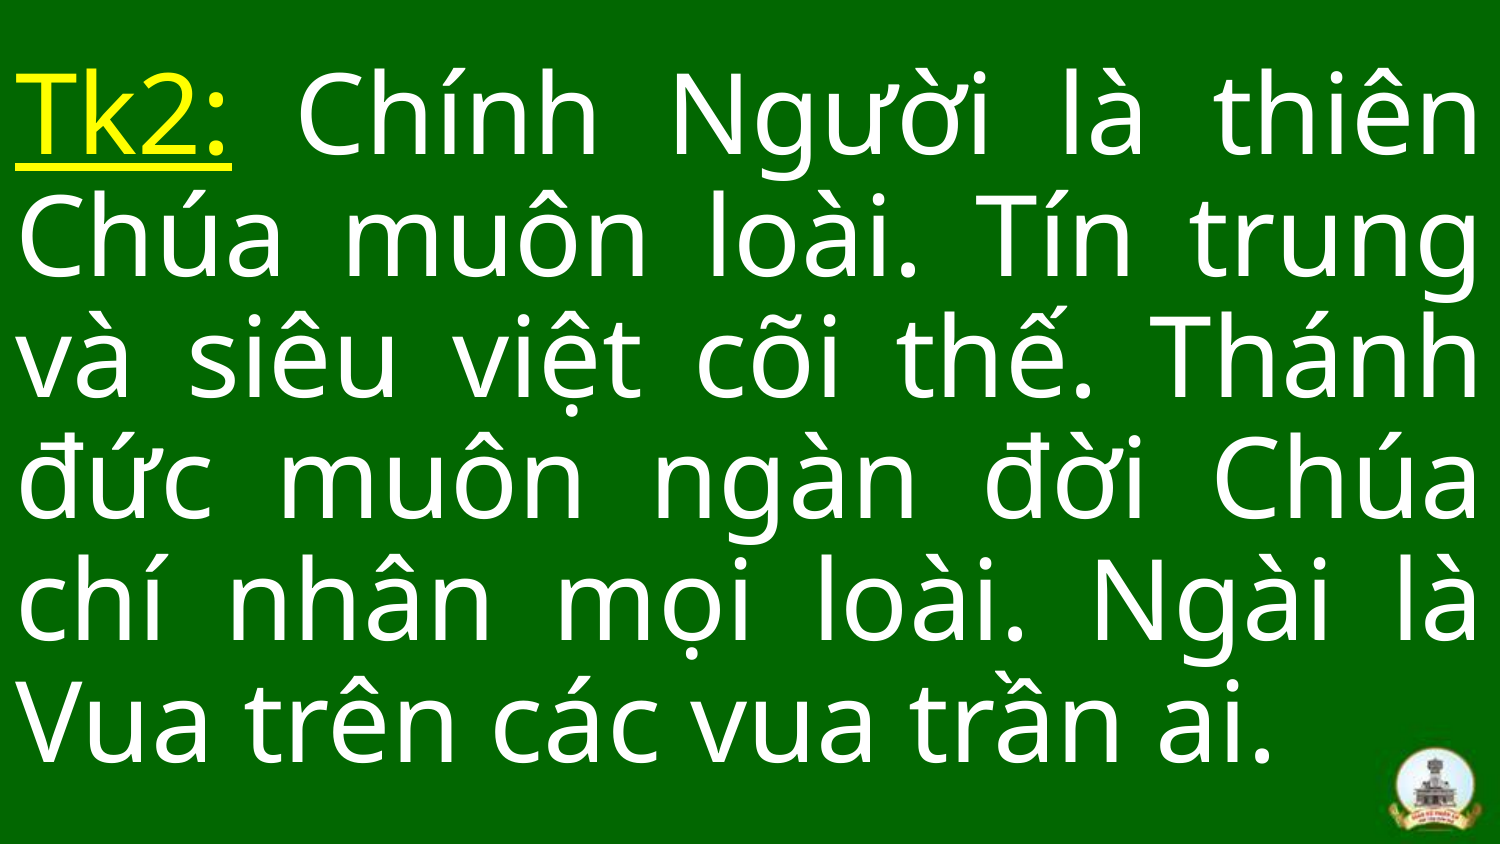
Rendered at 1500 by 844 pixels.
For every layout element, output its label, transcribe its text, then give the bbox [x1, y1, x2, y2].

subtitle Tk2: Chính Người là thiên Chúa muôn loài. Tín trung và siêu việt cõi thế. Thánh đức muôn ngàn đời Chúa chí nhân mọi loài. Ngài là Vua trên các vua trần ai. [0, 0, 1500, 844]
